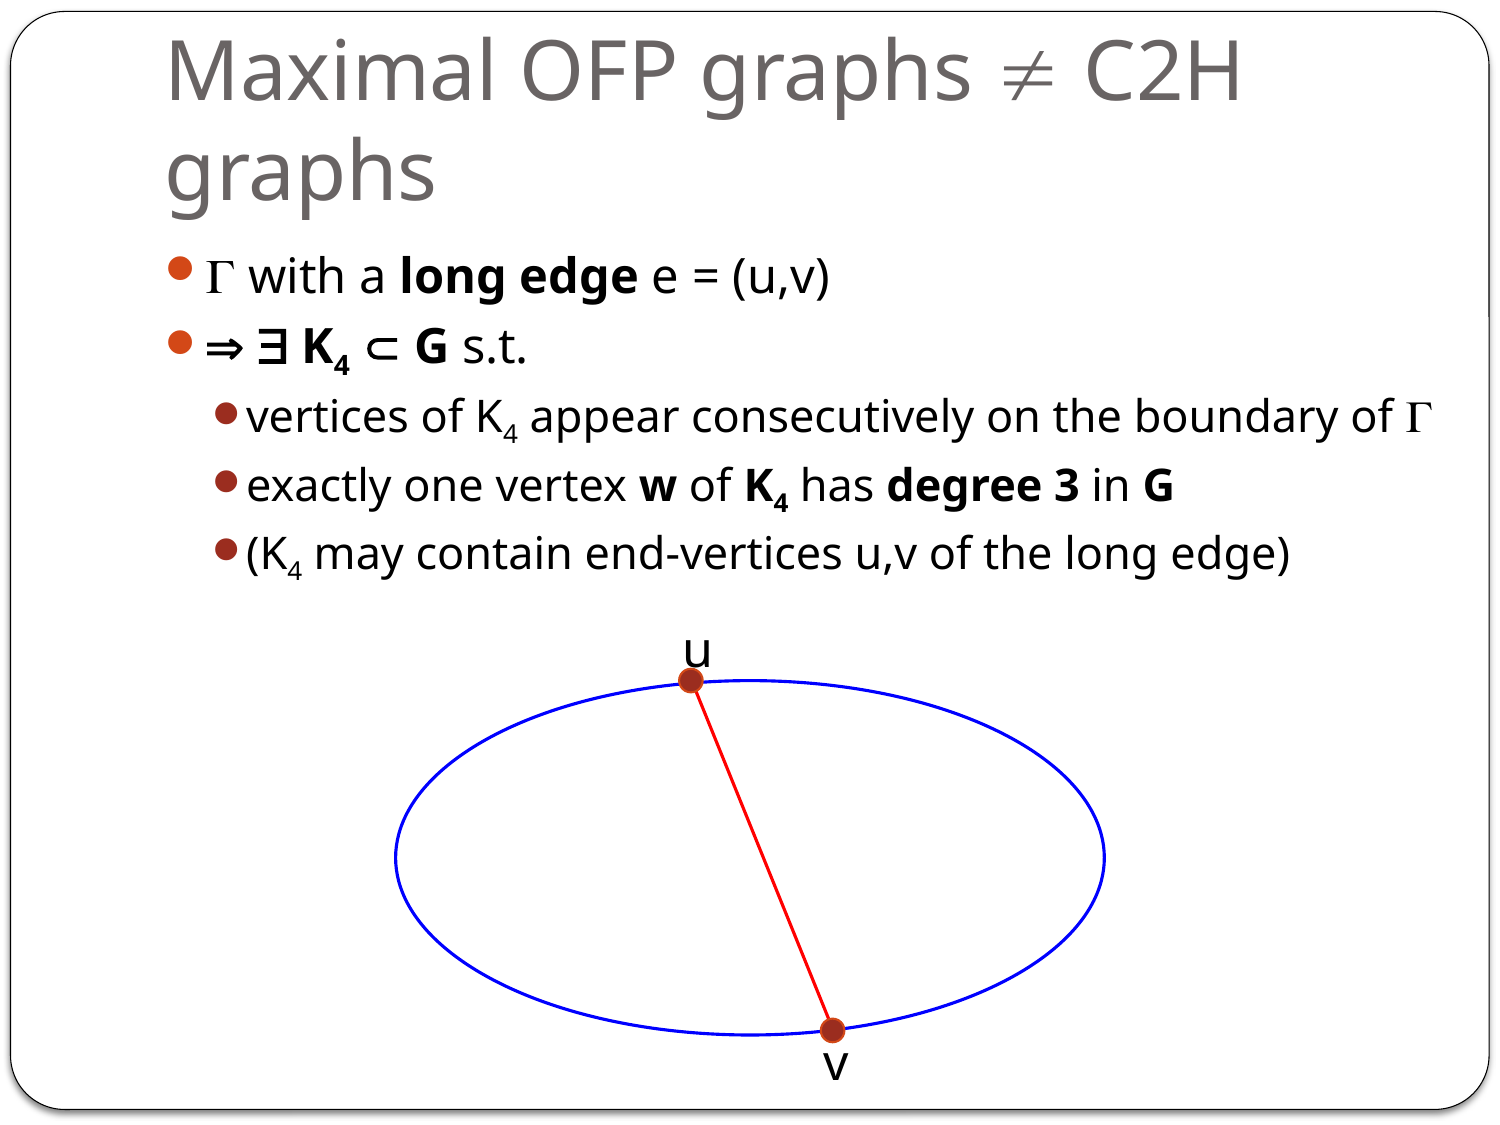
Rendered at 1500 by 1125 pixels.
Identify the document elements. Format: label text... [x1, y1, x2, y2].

title Maximal OFP graphs  C2H graphs [150, 45, 1425, 233]
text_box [692, 682, 833, 1028]
list  with a long edge e = (u,v)   K4  G s.t. vertices of K4 appear consecutively on the boundary of  exactly one vertex w of K4 has degree 3 in G (K4 may contain end-vertices u,v of the long edge) [150, 237, 1471, 610]
text_box [678, 685, 687, 693]
text_box v [808, 1022, 857, 1099]
text_box u [666, 609, 715, 685]
text_box [836, 684, 1106, 1028]
text_box [394, 684, 689, 1034]
